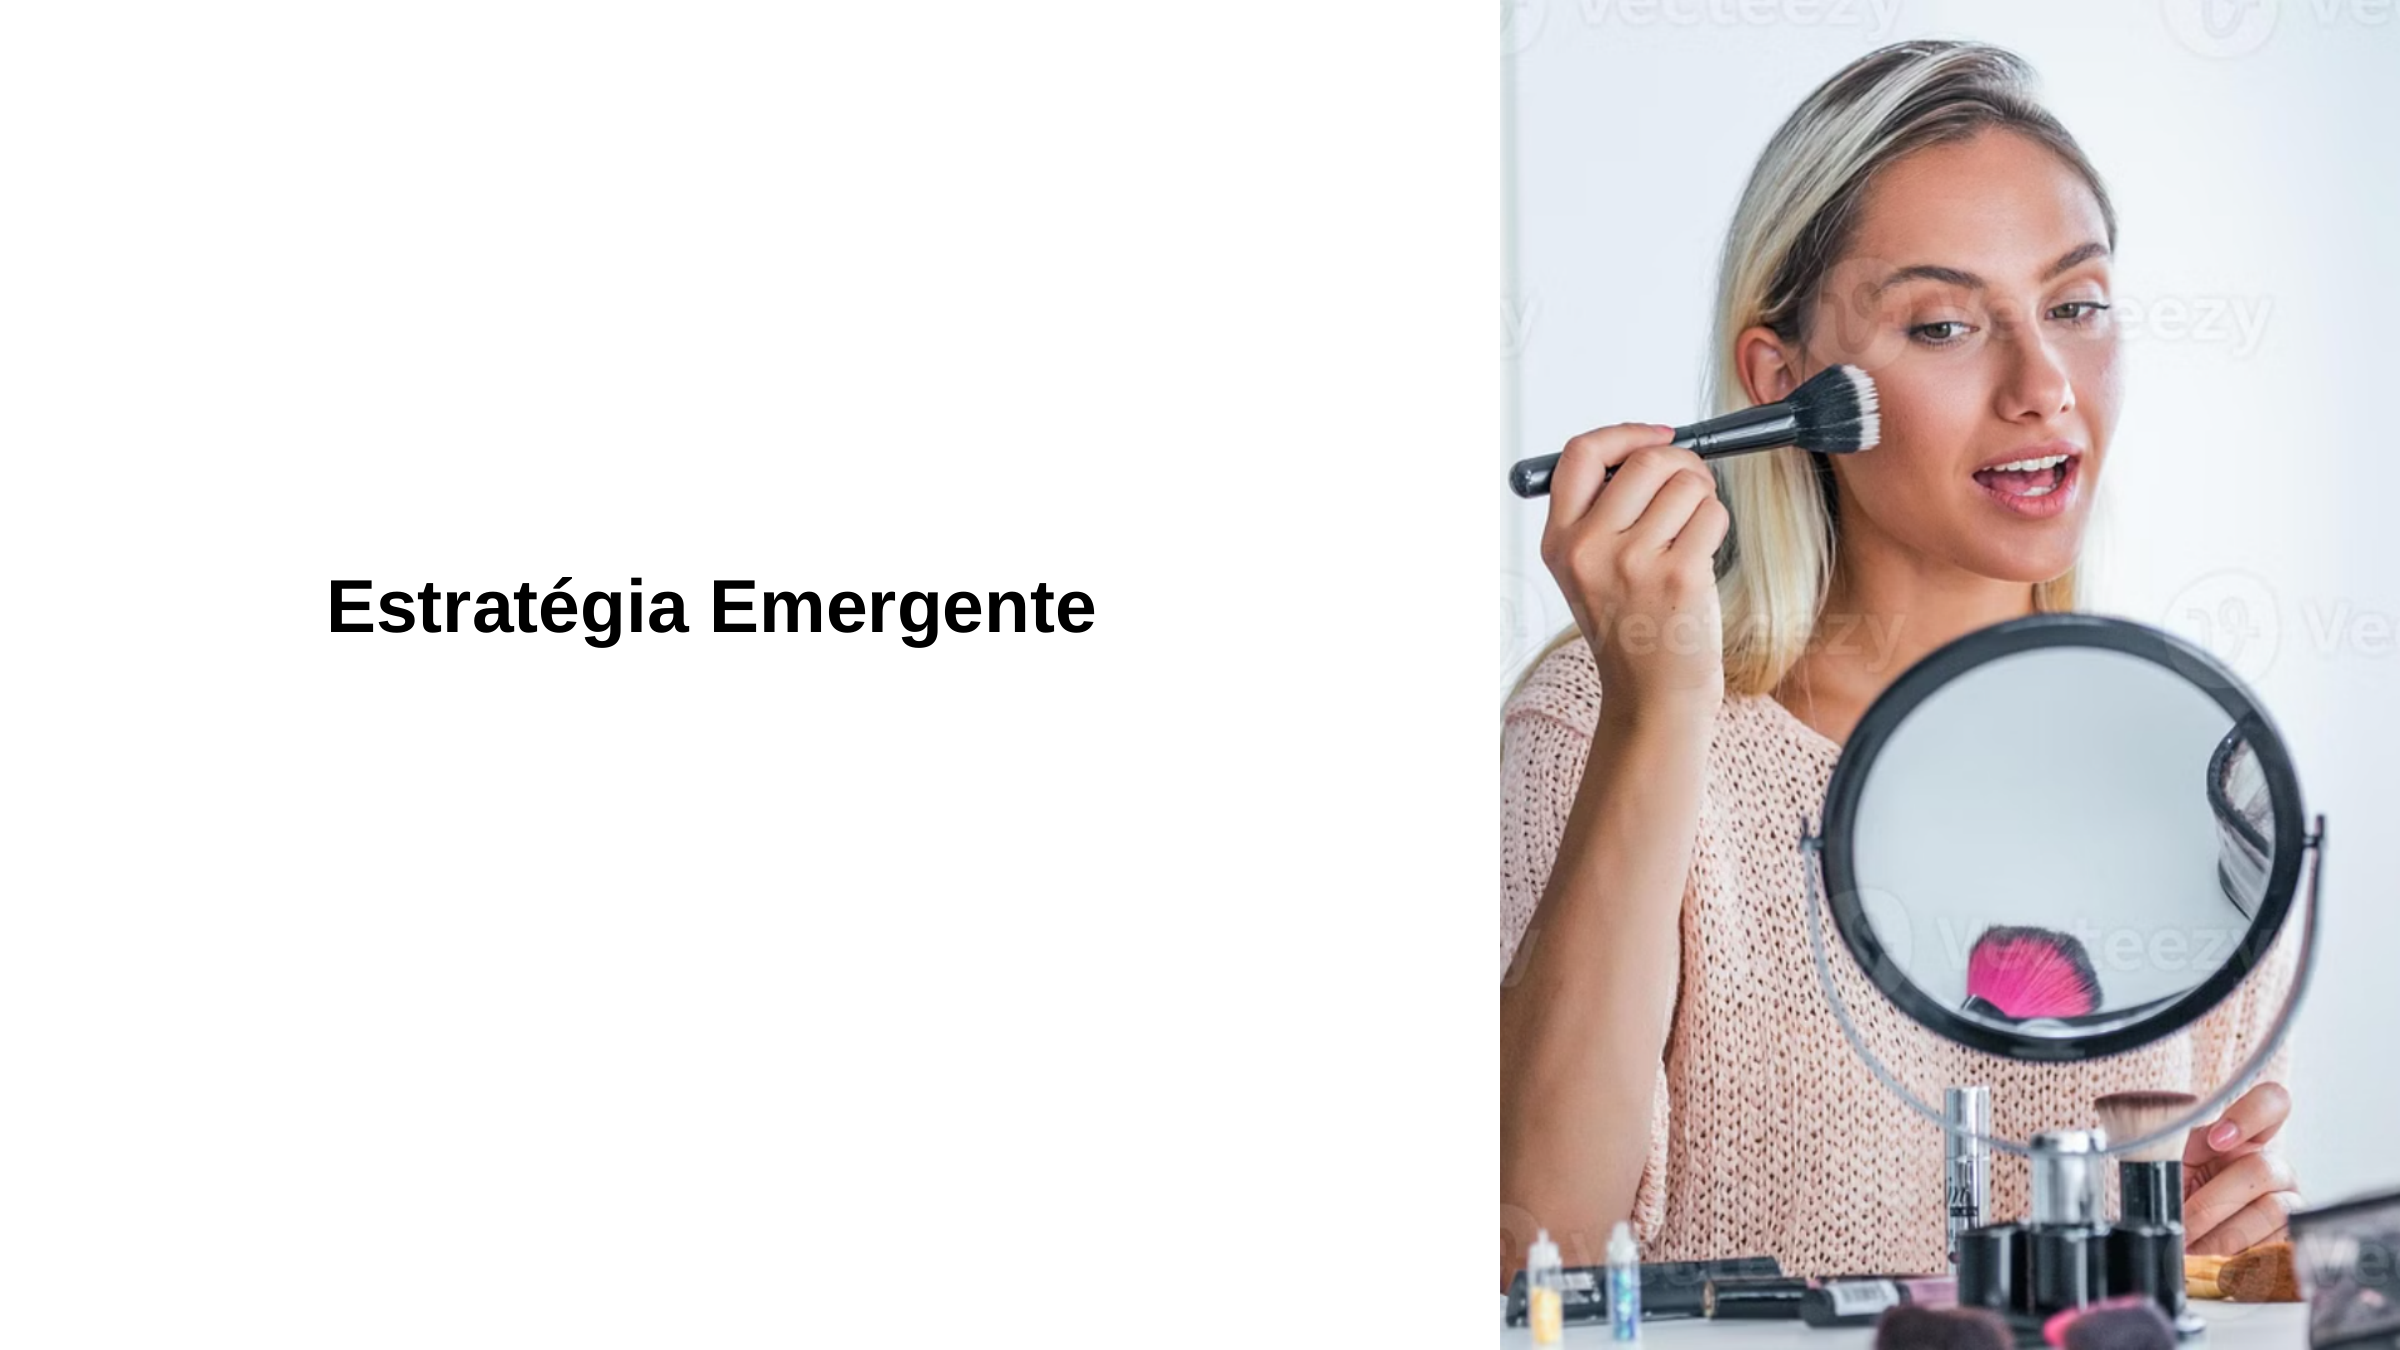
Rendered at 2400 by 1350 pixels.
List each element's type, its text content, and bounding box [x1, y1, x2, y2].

picture [1499, 0, 2400, 1350]
text_box Estratégia Emergente [311, 549, 1113, 655]
